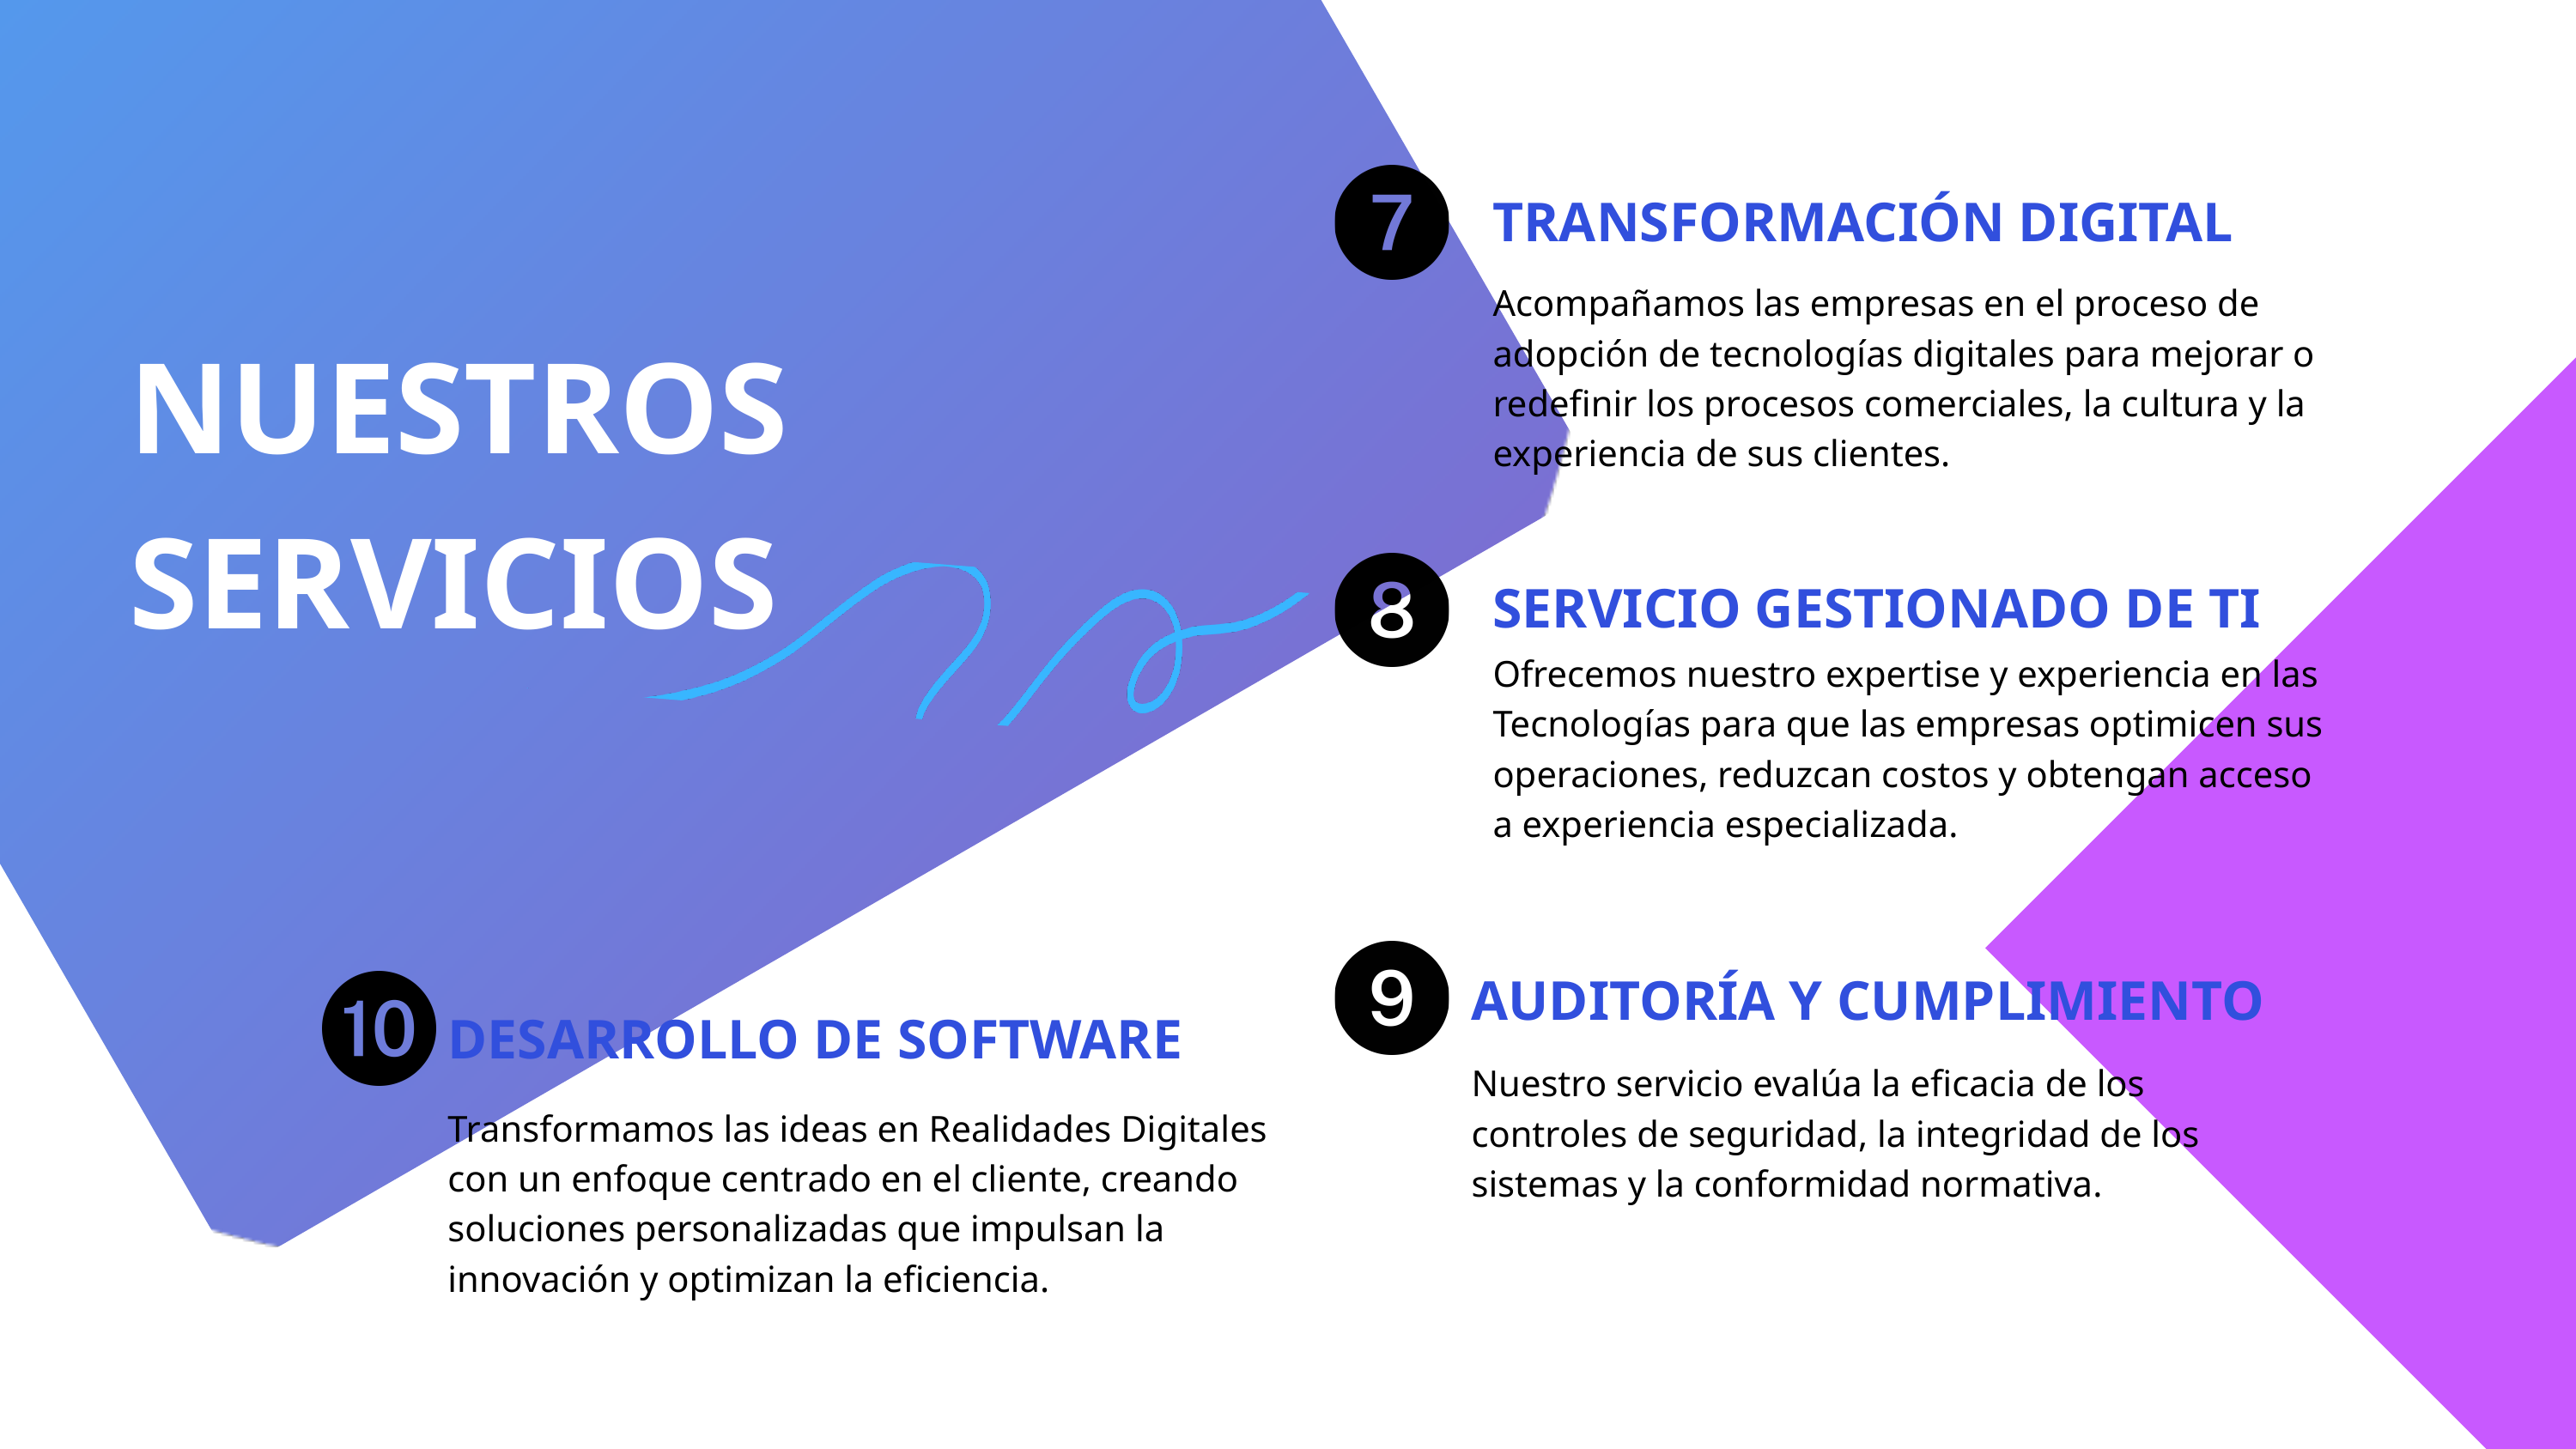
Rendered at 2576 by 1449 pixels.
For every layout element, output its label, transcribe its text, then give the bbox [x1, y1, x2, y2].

text_box [1334, 165, 1449, 280]
text_box [1334, 941, 1449, 1055]
text_box TRANSFORMACIÓN DIGITAL [1492, 177, 2576, 252]
text_box Ofrecemos nuestro expertise y experiencia en las Tecnologías para que las empresas optimicen sus operaciones, reduzcan costos y obtengan acceso a experiencia especializada. [1492, 644, 2330, 845]
text_box Transformamos las ideas en Realidades Digitales con un enfoque centrado en el cliente, creando soluciones personalizadas que impulsan la innovación y optimizan la eficiencia. [447, 1099, 1285, 1300]
text_box AUDITORÍA Y CUMPLIMIENTO [1471, 955, 2293, 1032]
text_box [0, 0, 1601, 1272]
text_box SERVICIO GESTIONADO DE TI [1492, 563, 2315, 639]
text_box [524, 532, 1443, 760]
text_box [321, 971, 436, 1086]
text_box [1984, 357, 2576, 1449]
text_box NUESTROS SERVICIOS [129, 303, 854, 654]
text_box Nuestro servicio evalúa la eficacia de los controles de seguridad, la integridad de los sistemas y la conformidad normativa. [1471, 1053, 2308, 1204]
text_box DESARROLLO DE SOFTWARE [447, 994, 1285, 1070]
text_box Acompañamos las empresas en el proceso de adopción de tecnologías digitales para mejorar o redefinir los procesos comerciales, la cultura y la experiencia de sus clientes. [1492, 273, 2330, 475]
text_box [1334, 553, 1449, 667]
